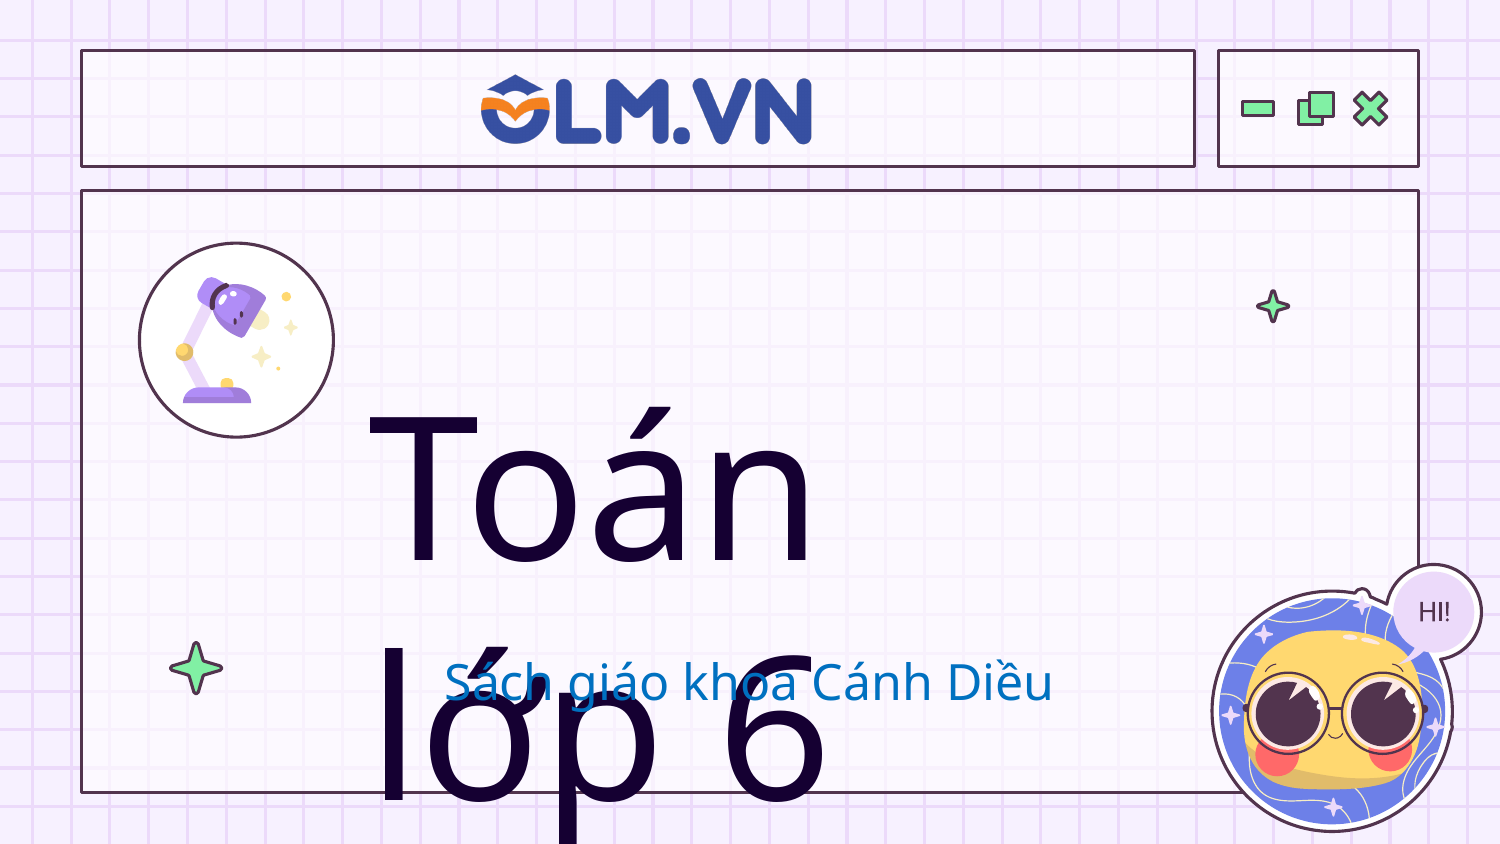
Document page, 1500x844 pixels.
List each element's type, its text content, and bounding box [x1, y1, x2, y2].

text_box [382, 677, 1155, 750]
text_box Sách giáo khoa Cánh Diều [428, 643, 1072, 719]
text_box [1211, 564, 1482, 832]
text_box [139, 242, 334, 438]
text_box [1257, 290, 1289, 322]
picture [480, 53, 830, 172]
text_box Toán lớp 6 [348, 340, 1152, 599]
text_box [170, 642, 222, 694]
